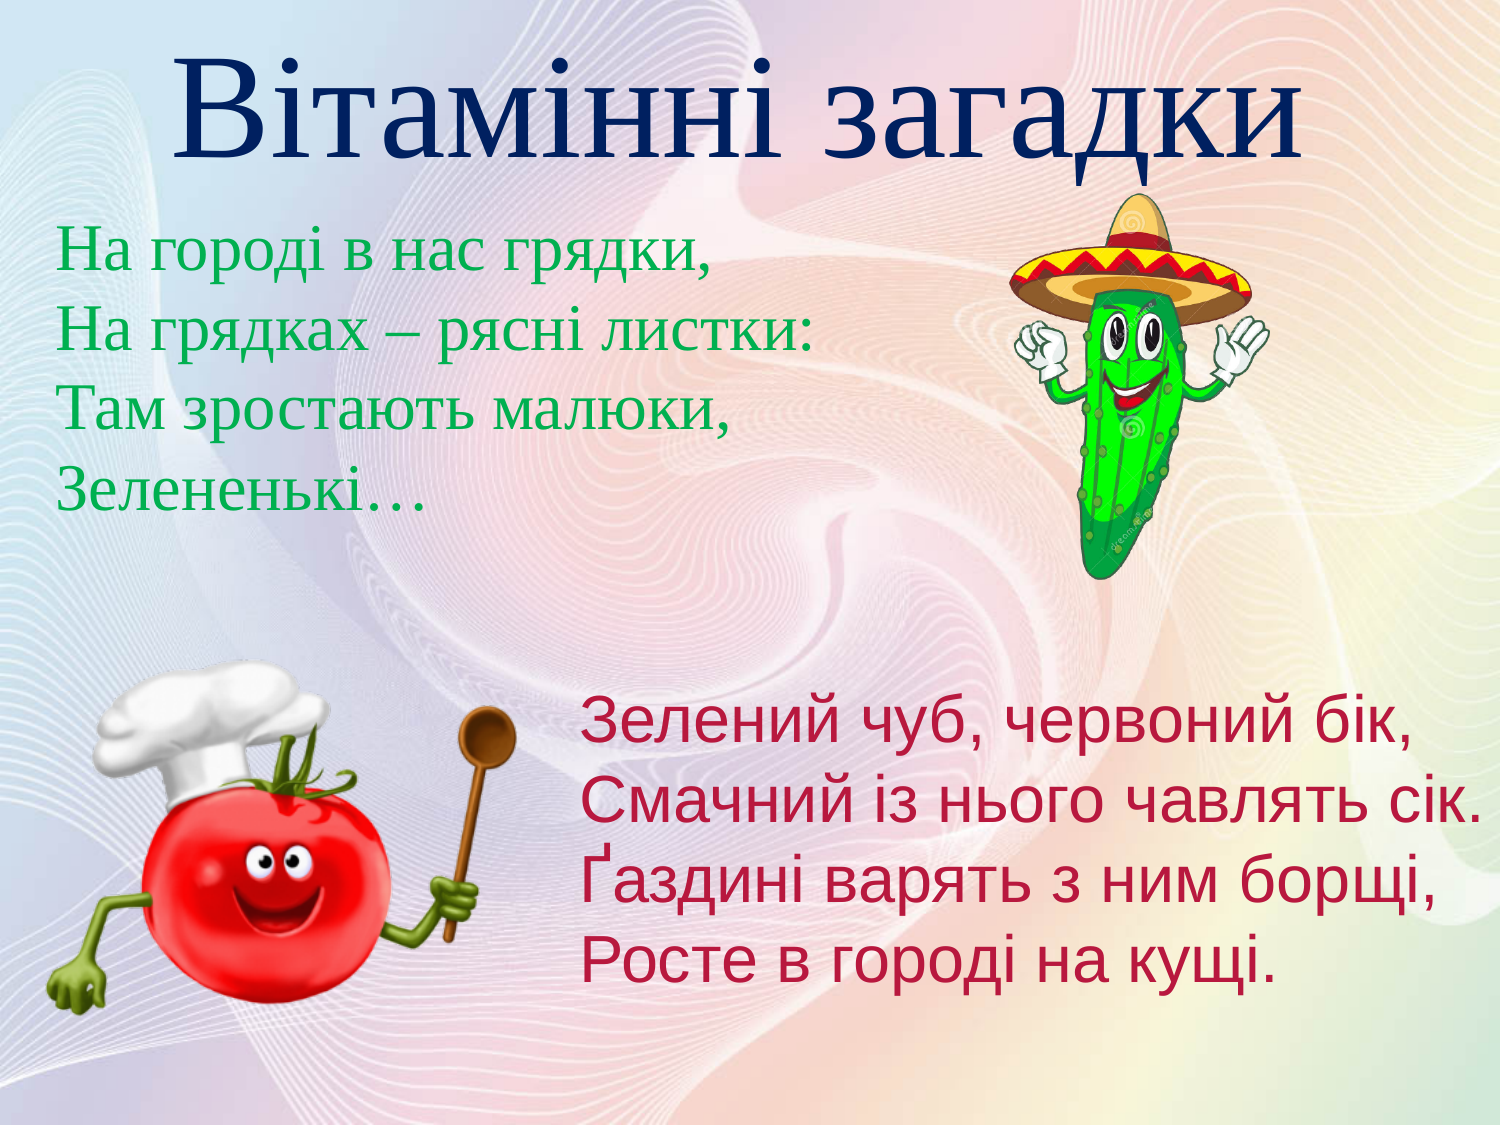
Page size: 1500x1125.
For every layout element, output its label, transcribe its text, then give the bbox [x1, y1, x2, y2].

text_box Зелений чуб, червоний бік, Смачний із нього чавлять сік. Ґаздині варять з ним борщі, Росте в городі на кущі. [564, 668, 1500, 1004]
picture [0, 0, 1500, 1125]
text_box На городі в нас грядки, На грядках – рясні листки: Там зростають малюки, Зелененькі… [40, 195, 833, 531]
text_box Вітамінні загадки [135, 0, 1341, 195]
